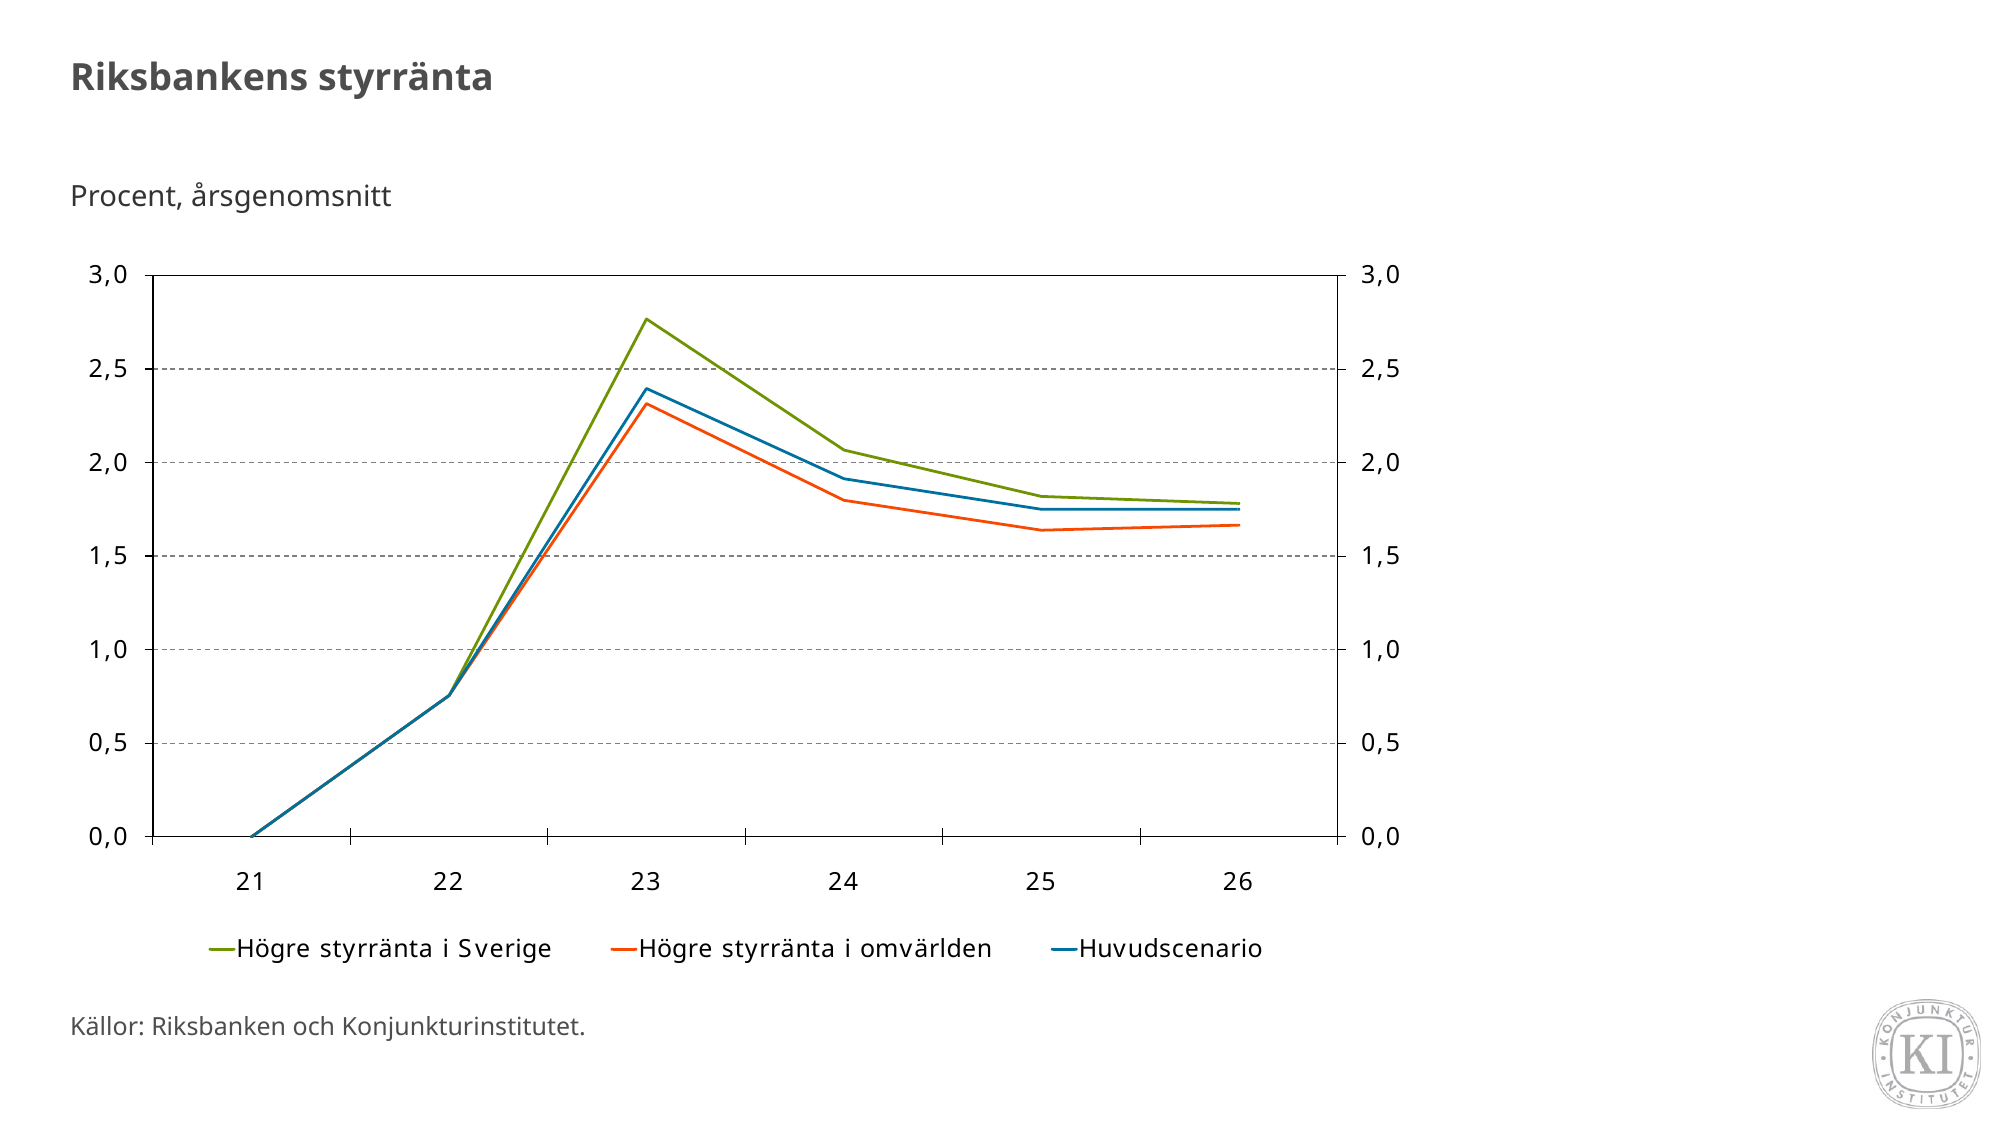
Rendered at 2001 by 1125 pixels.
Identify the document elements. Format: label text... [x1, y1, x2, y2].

subtitle Källor: Riksbanken och Konjunkturinstitutet. [55, 1003, 1476, 1106]
picture [1872, 999, 1981, 1109]
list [72, 249, 1491, 984]
list Procent, årsgenomsnitt [55, 137, 1476, 220]
title Riksbankens styrränta [55, 45, 1476, 128]
